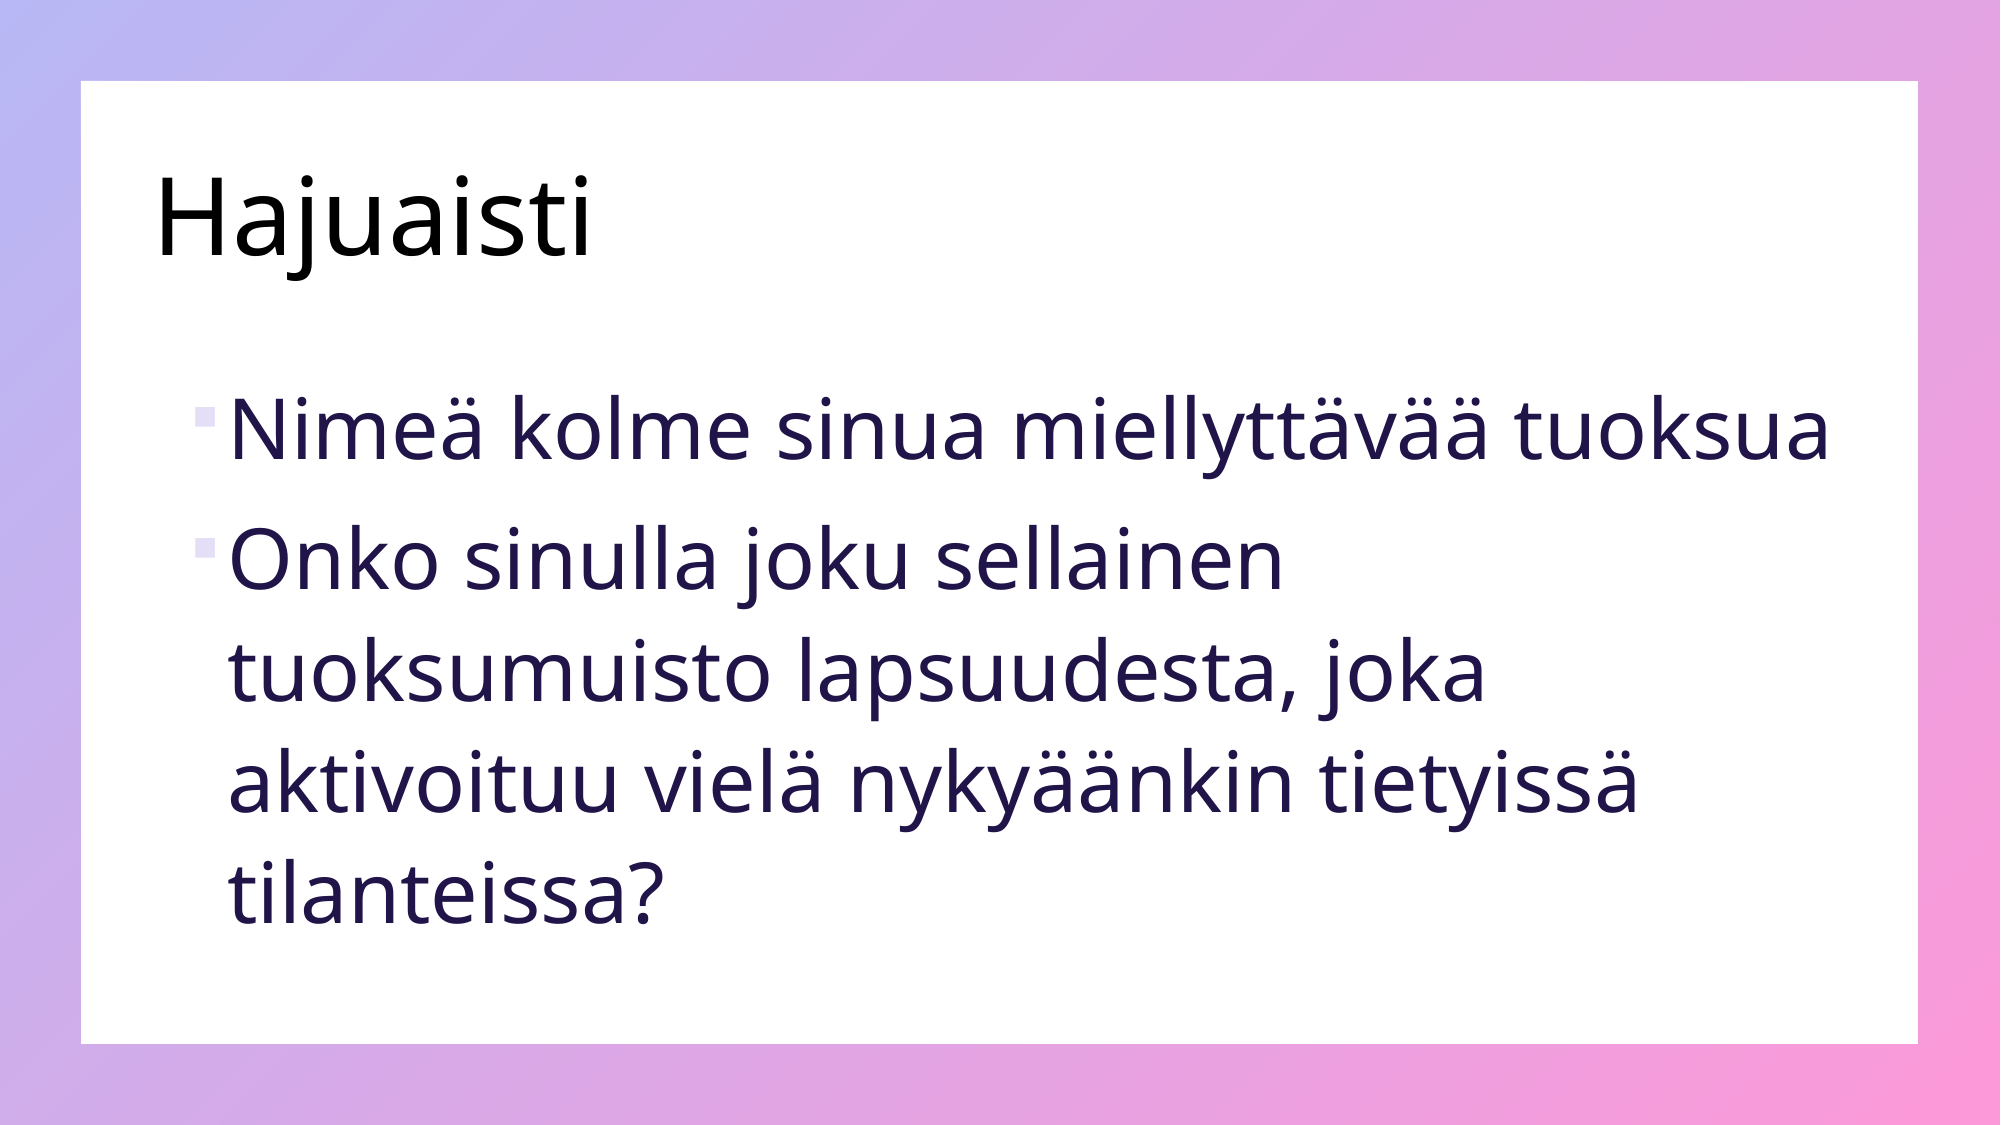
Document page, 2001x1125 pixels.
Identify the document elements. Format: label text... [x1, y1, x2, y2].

list Nimeä kolme sinua miellyttävää tuoksua Onko sinulla joku sellainen tuoksumuisto lapsuudesta, joka aktivoituu vielä nykyäänkin tietyissä tilanteissa? [137, 357, 1863, 1014]
title Hajuaisti [137, 111, 1863, 330]
